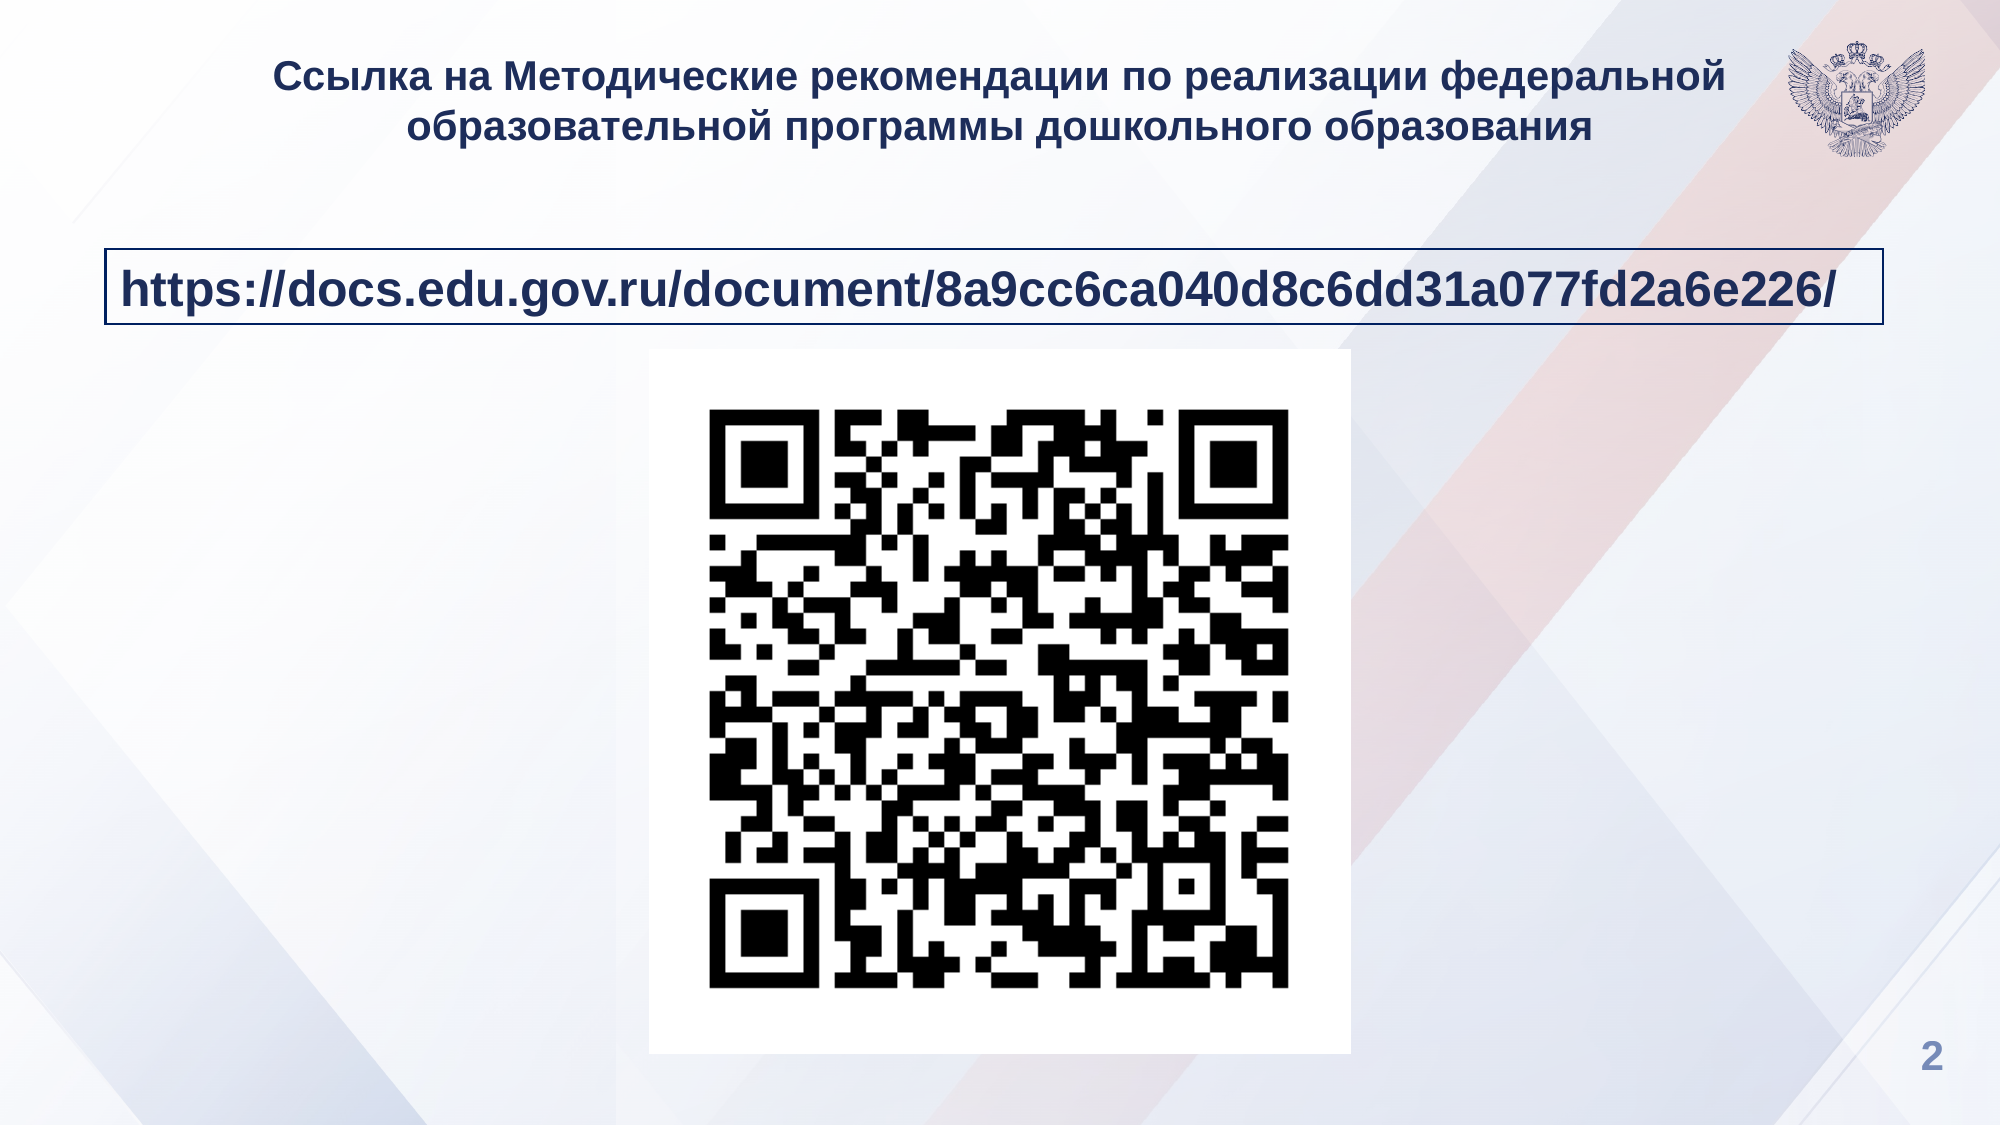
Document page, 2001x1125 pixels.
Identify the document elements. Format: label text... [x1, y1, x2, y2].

picture [649, 349, 1351, 1054]
text_box 2 [1590, 1023, 1957, 1084]
text_box https://docs.edu.gov.ru/document/8a9cc6ca040d8c6dd31a077fd2a6e226/ [104, 248, 1884, 325]
text_box Ссылка на Методические рекомендации по реализации федеральной образовательной программы дошкольного образования [105, 41, 1895, 156]
